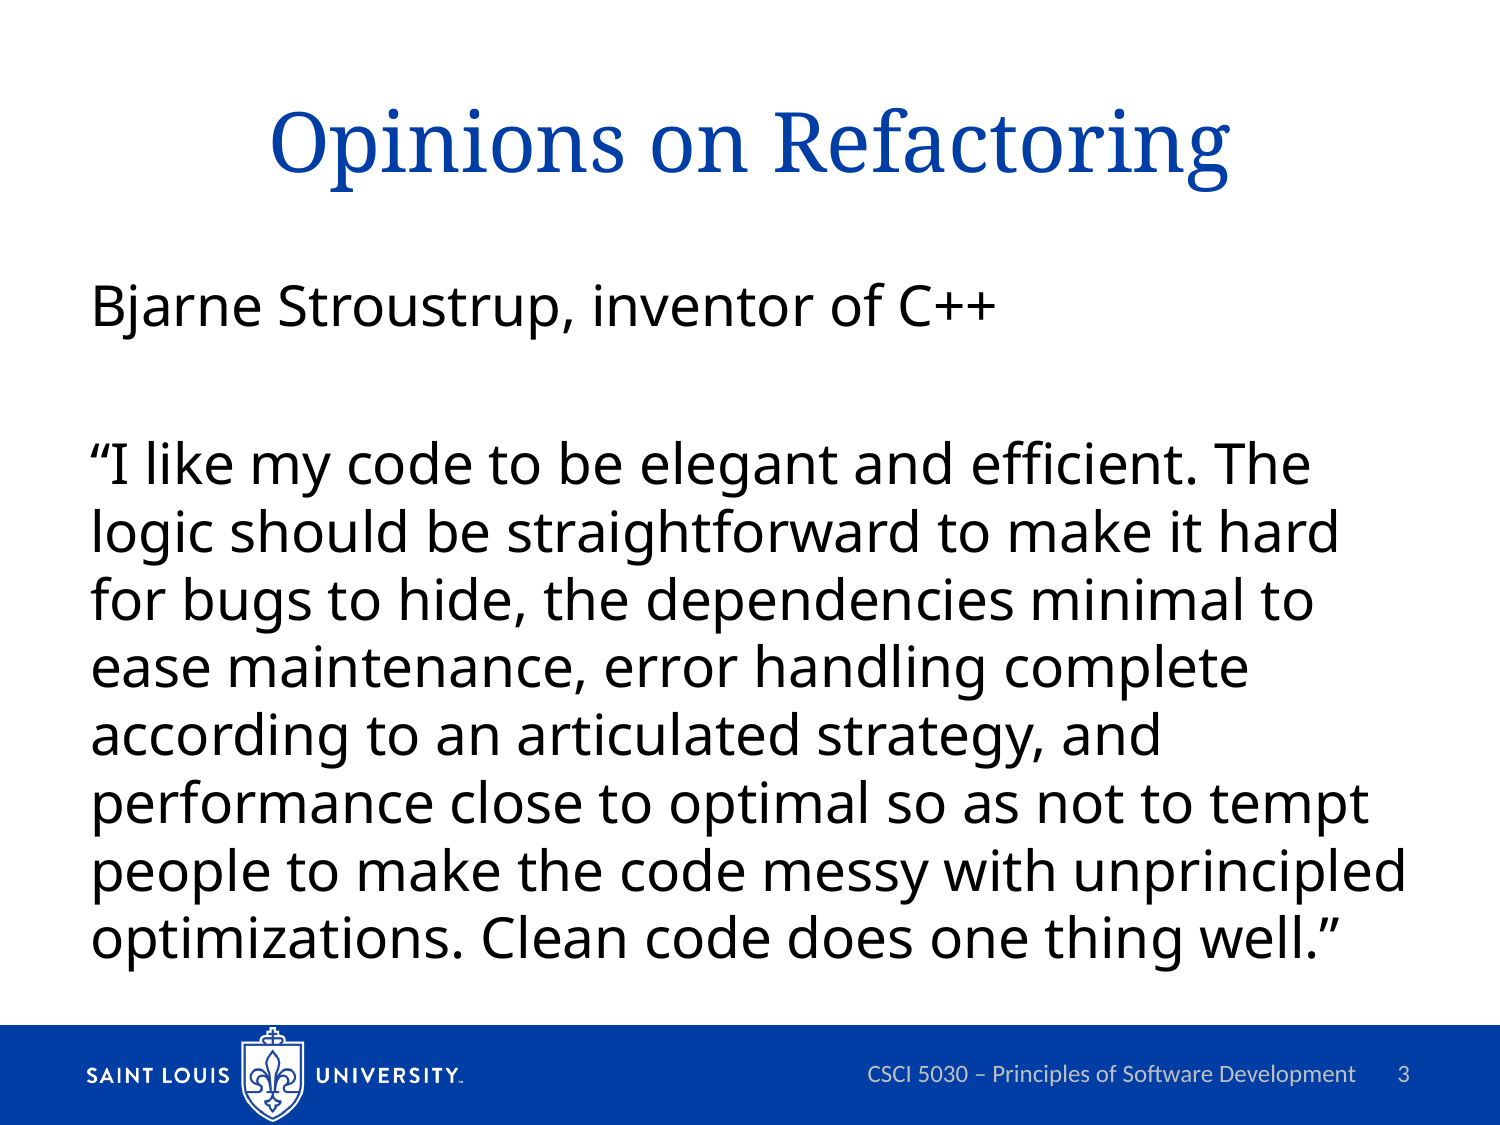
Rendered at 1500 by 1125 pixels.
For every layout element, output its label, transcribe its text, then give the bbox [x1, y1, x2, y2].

footer CSCI 5030 – Principles of Software Development [849, 1042, 1074, 1103]
picture [87, 1027, 463, 1122]
title Opinions on Refactoring [75, 45, 1425, 233]
slide_number 3 [1074, 1042, 1425, 1103]
list Bjarne Stroustrup, inventor of C++ “I like my code to be elegant and efficient. The logic should be straightforward to make it hard for bugs to hide, the dependencies minimal to ease maintenance, error handling complete according to an articulated strategy, and performance close to optimal so as not to tempt people to make the code messy with unprincipled optimizations. Clean code does one thing well.” [75, 262, 1425, 1005]
